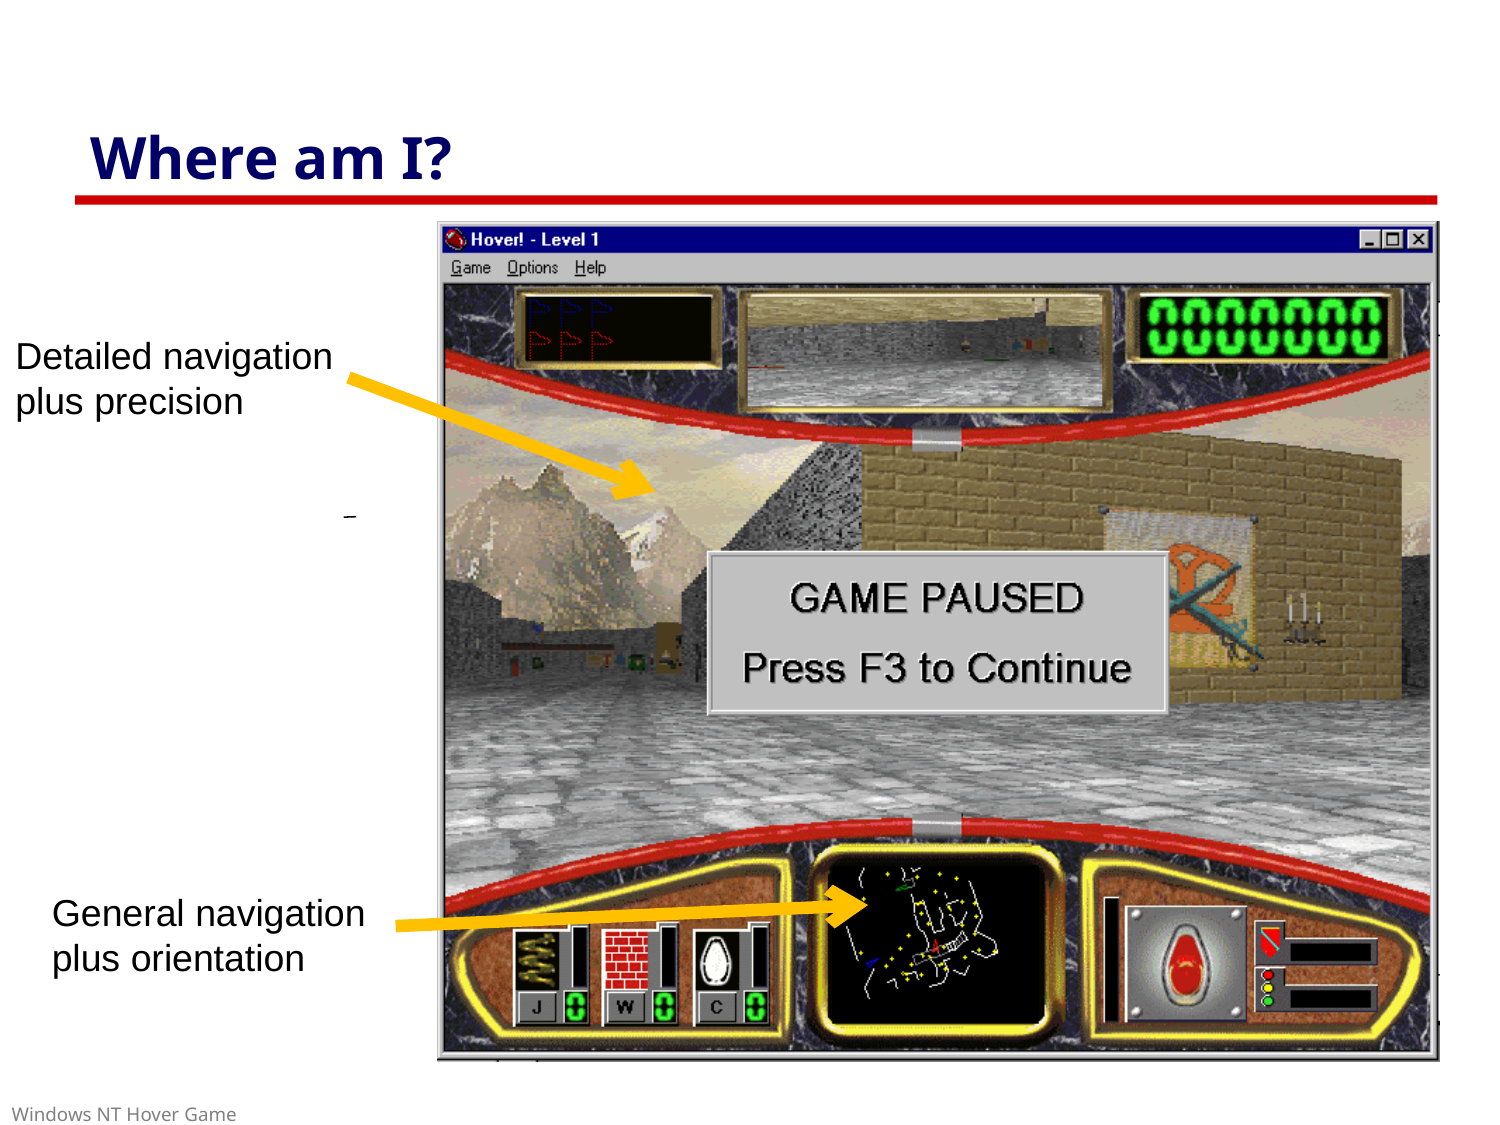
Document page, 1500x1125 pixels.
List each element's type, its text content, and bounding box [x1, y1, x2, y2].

title Where am I? [75, 112, 1438, 200]
text_box General navigation plus orientation [36, 881, 420, 987]
text_box Detailed navigation plus precision [0, 324, 349, 430]
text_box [348, 377, 656, 492]
picture [437, 221, 1441, 1063]
text_box Windows NT Hover Game [11, 1095, 727, 1125]
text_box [395, 904, 869, 927]
